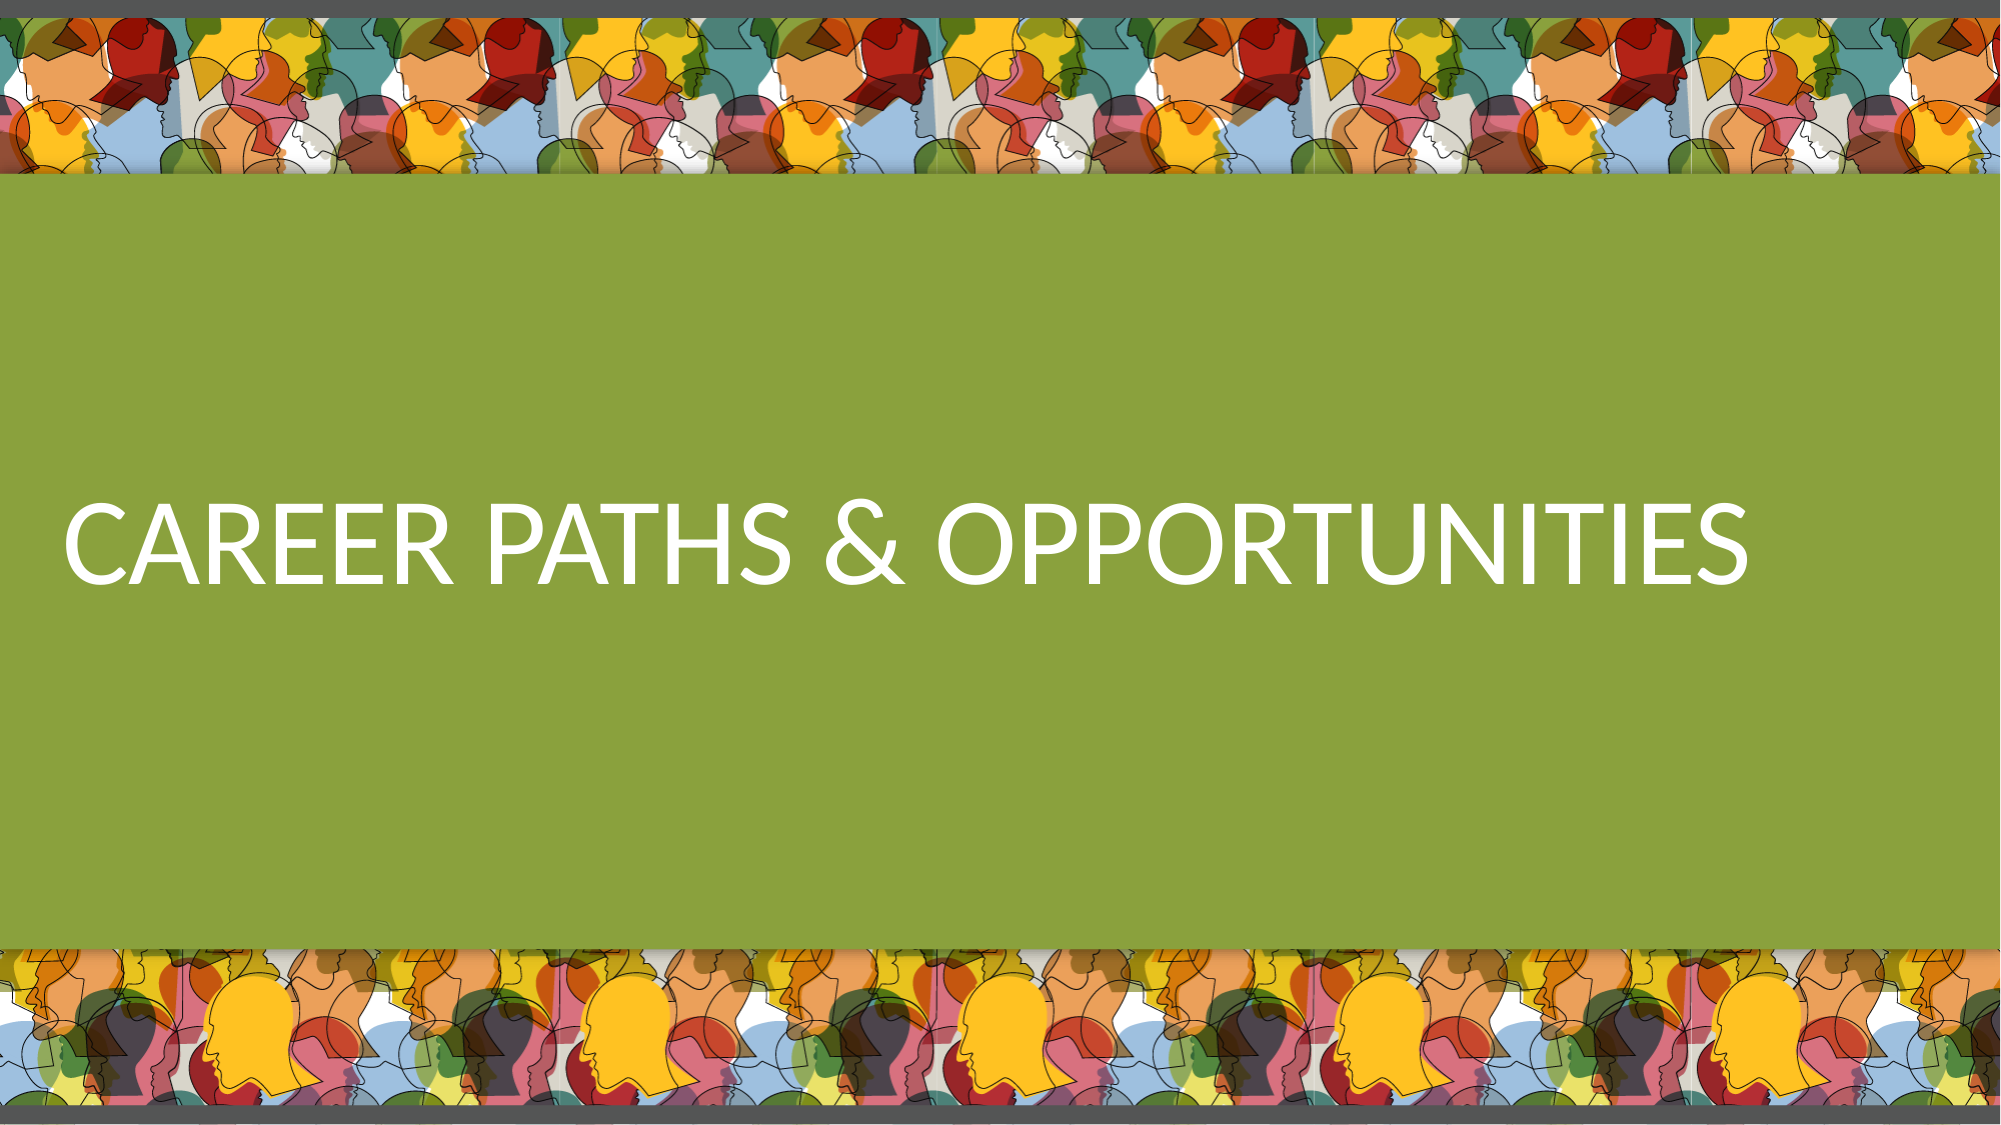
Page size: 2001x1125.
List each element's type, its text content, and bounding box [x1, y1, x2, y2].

title CAREER PATHS & OPPORTUNITIES [62, 206, 1957, 612]
picture [0, 0, 2001, 1125]
